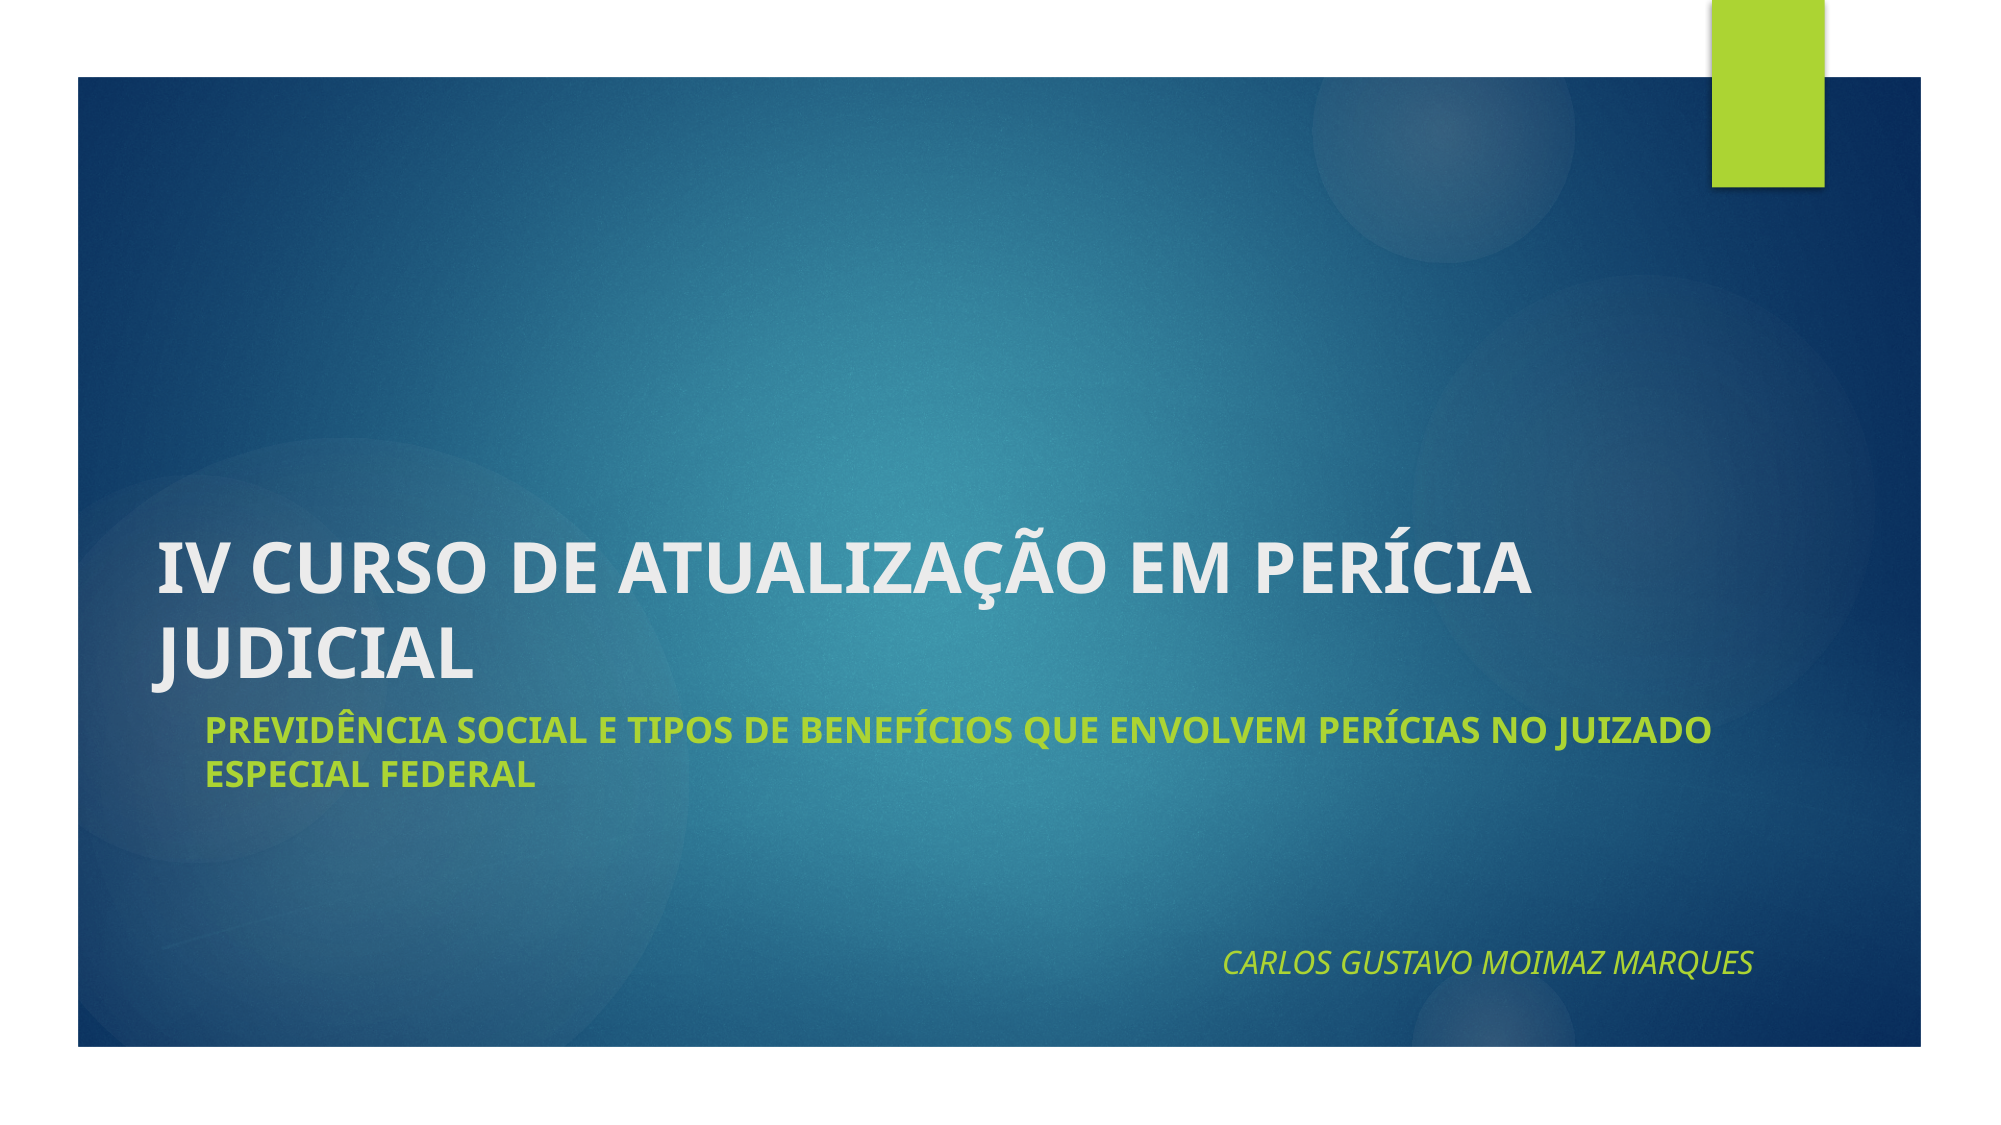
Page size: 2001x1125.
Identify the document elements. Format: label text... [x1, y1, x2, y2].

title IV CURSO DE ATUALIZAÇÃO EM PERÍCIA JUDICIAL [142, 344, 1859, 700]
subtitle Previdência social e tipos de benefícios que envolvem perícias no juizado especial federal CARLOS GUSTAVO Moimaz Marques [189, 699, 1769, 990]
